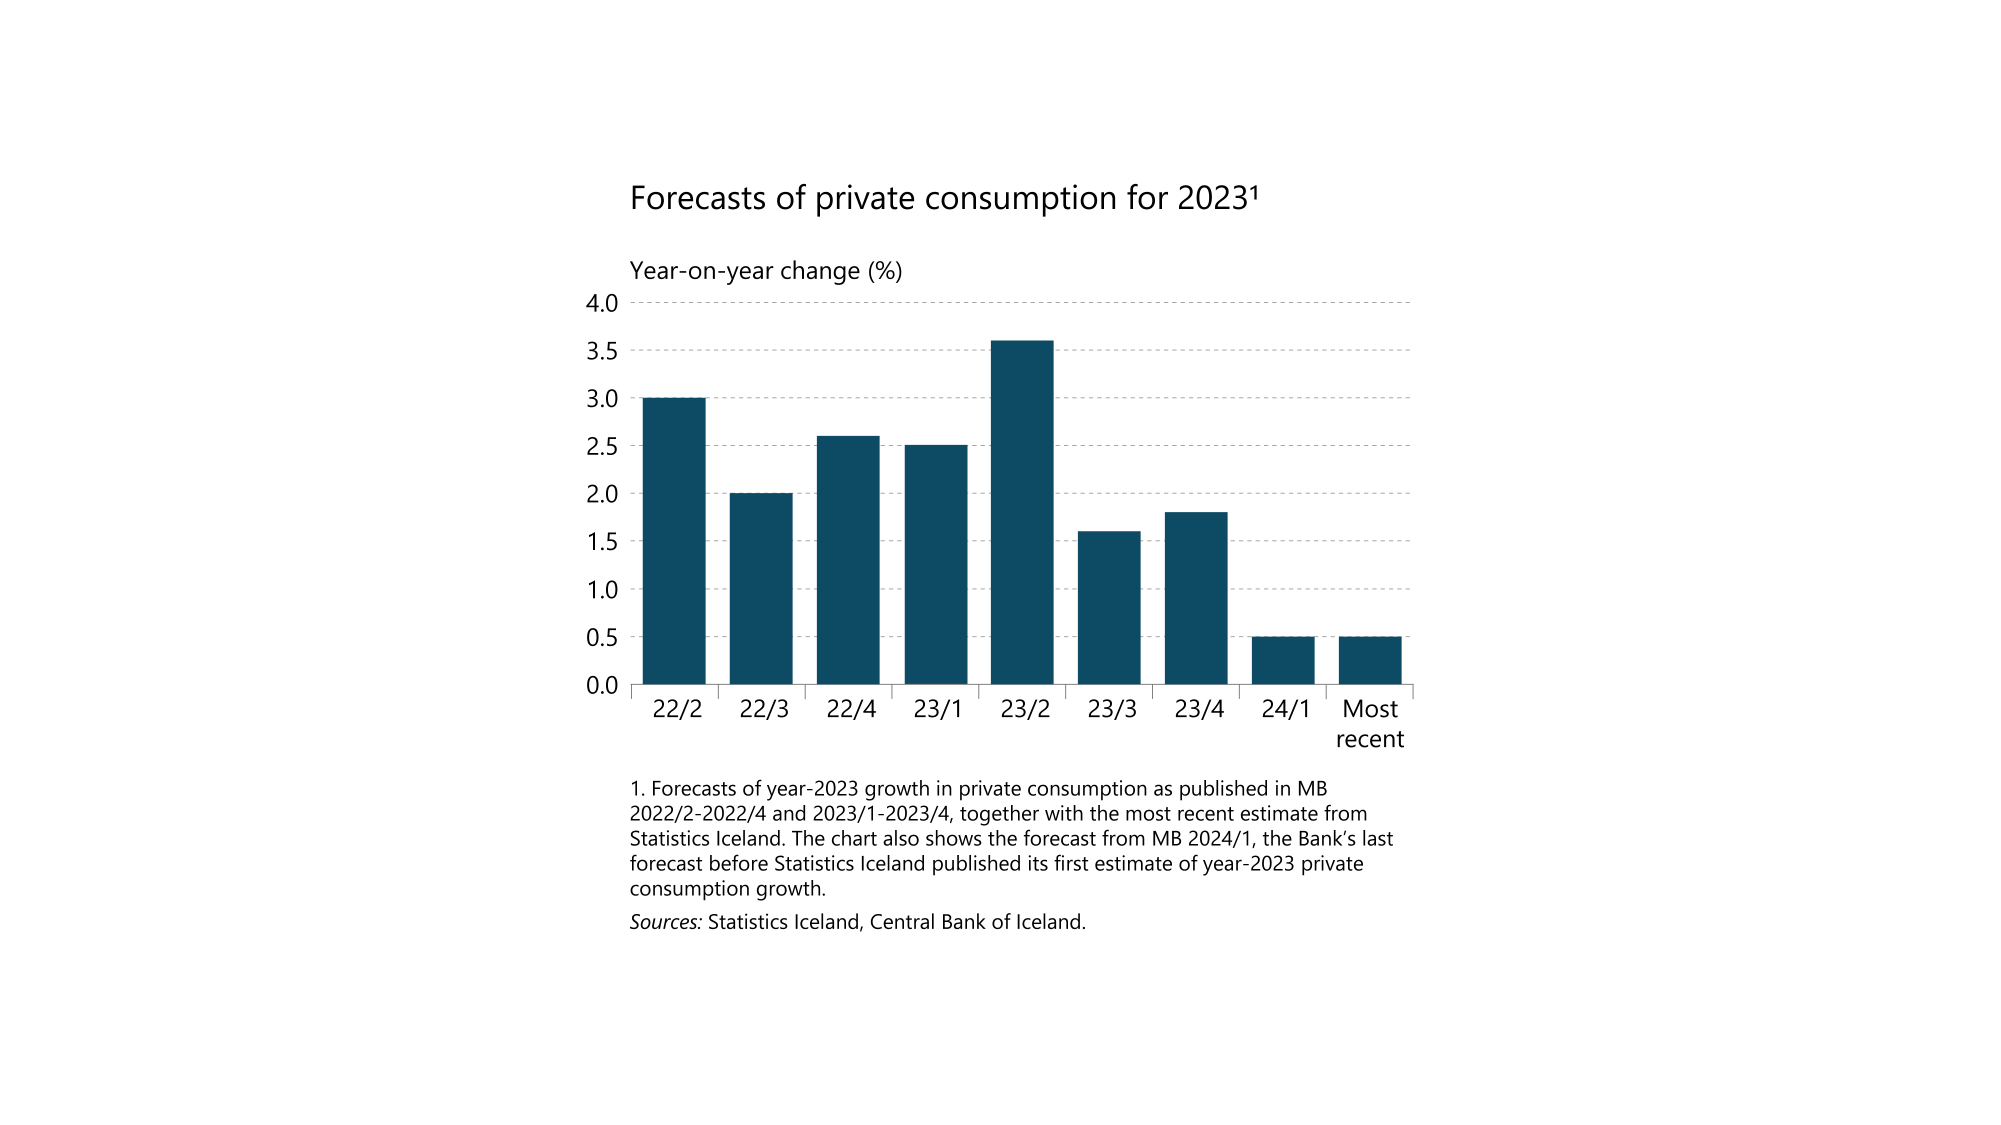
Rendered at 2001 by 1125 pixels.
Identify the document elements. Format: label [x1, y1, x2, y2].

picture [585, 180, 1414, 944]
